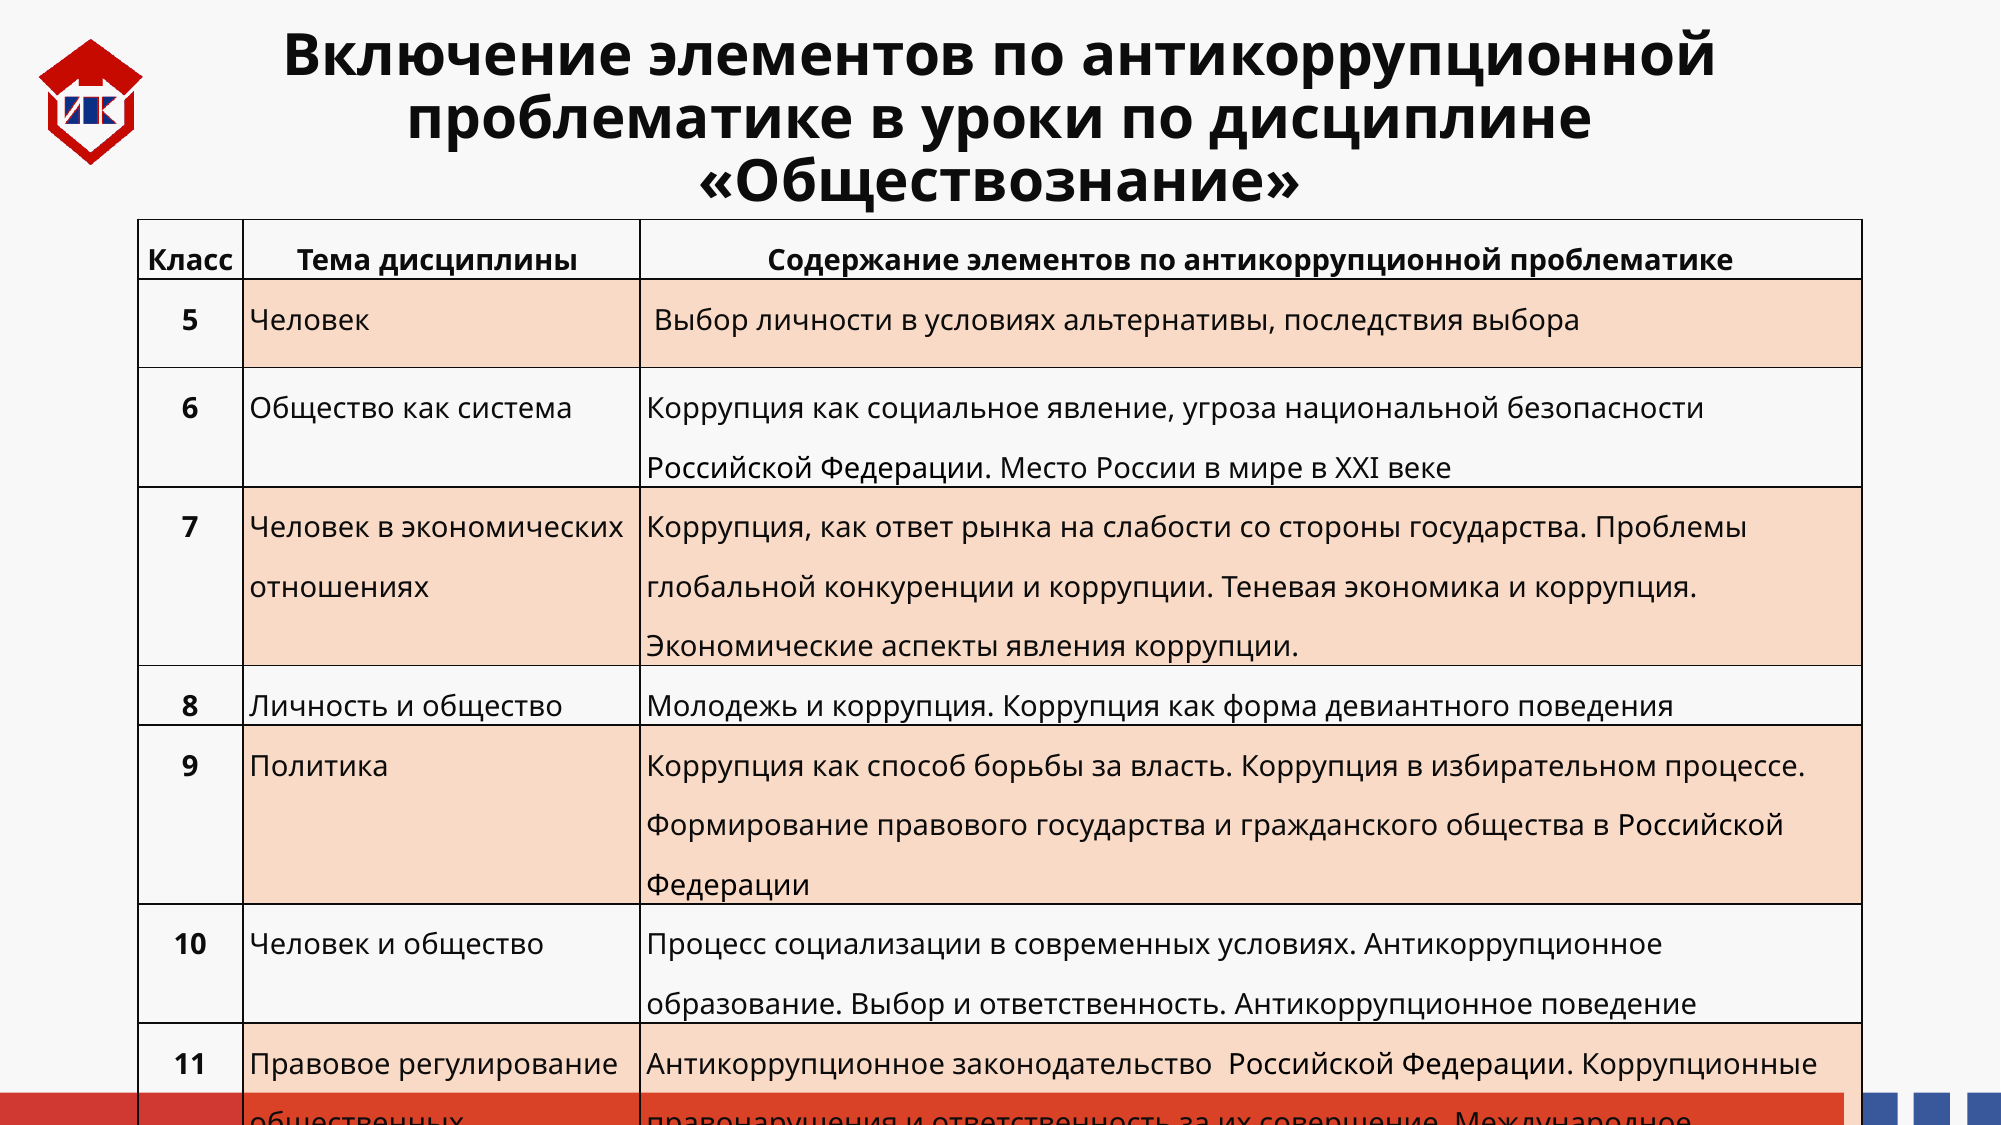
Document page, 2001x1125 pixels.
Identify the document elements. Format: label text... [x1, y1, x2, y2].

table_cell Человек и общество [244, 905, 639, 1022]
table_cell Человек [244, 280, 639, 367]
table_cell Процесс социализации в современных условиях. Антикоррупционное образование. Выбор и ответственность. Антикоррупционное поведение [641, 905, 1861, 1022]
table_header Содержание элементов по антикоррупционной проблематике [641, 220, 1861, 278]
table_cell Коррупция как социальное явление, угроза национальной безопасности Российской Федерации. Место России в мире в XXI веке [641, 368, 1861, 486]
table_cell 6 [139, 368, 242, 486]
table_cell Коррупция, как ответ рынка на слабости со стороны государства. Проблемы глобальной конкуренции и коррупции. Теневая экономика и коррупция. Экономические аспекты явления коррупции. [641, 488, 1861, 665]
table_cell Общество как система [244, 368, 639, 486]
table_cell 9 [139, 726, 242, 903]
table_cell 8 [139, 666, 242, 724]
table_cell Коррупция как способ борьбы за власть. Коррупция в избирательном процессе. Формирование правового государства и гражданского общества в Российской Федерации [641, 726, 1861, 903]
picture [18, 9, 152, 180]
table_cell 5 [139, 280, 242, 367]
title Включение элементов по антикоррупционной проблематике в уроки по дисциплине «Обществознание» [155, 45, 1845, 219]
table_cell 11 [139, 1024, 242, 1125]
table_cell Выбор личности в условиях альтернативы, последствия выбора [641, 280, 1861, 367]
table_cell Правовое регулирование общественных отношений [244, 1024, 639, 1125]
table_cell Антикоррупционное законодательство Российской Федерации. Коррупционные правонарушения и ответственность за их совершение. Международное антикоррупционное законодательство [641, 1024, 1861, 1125]
table_header Тема дисциплины [244, 220, 639, 278]
table_cell 7 [139, 488, 242, 665]
table_cell Личность и общество [244, 666, 639, 724]
table_cell Политика [244, 726, 639, 903]
table_cell Человек в экономических отношениях [244, 488, 639, 665]
table_header Класс [139, 220, 242, 278]
table_cell 10 [139, 905, 242, 1022]
table_cell Молодежь и коррупция. Коррупция как форма девиантного поведения [641, 666, 1861, 724]
